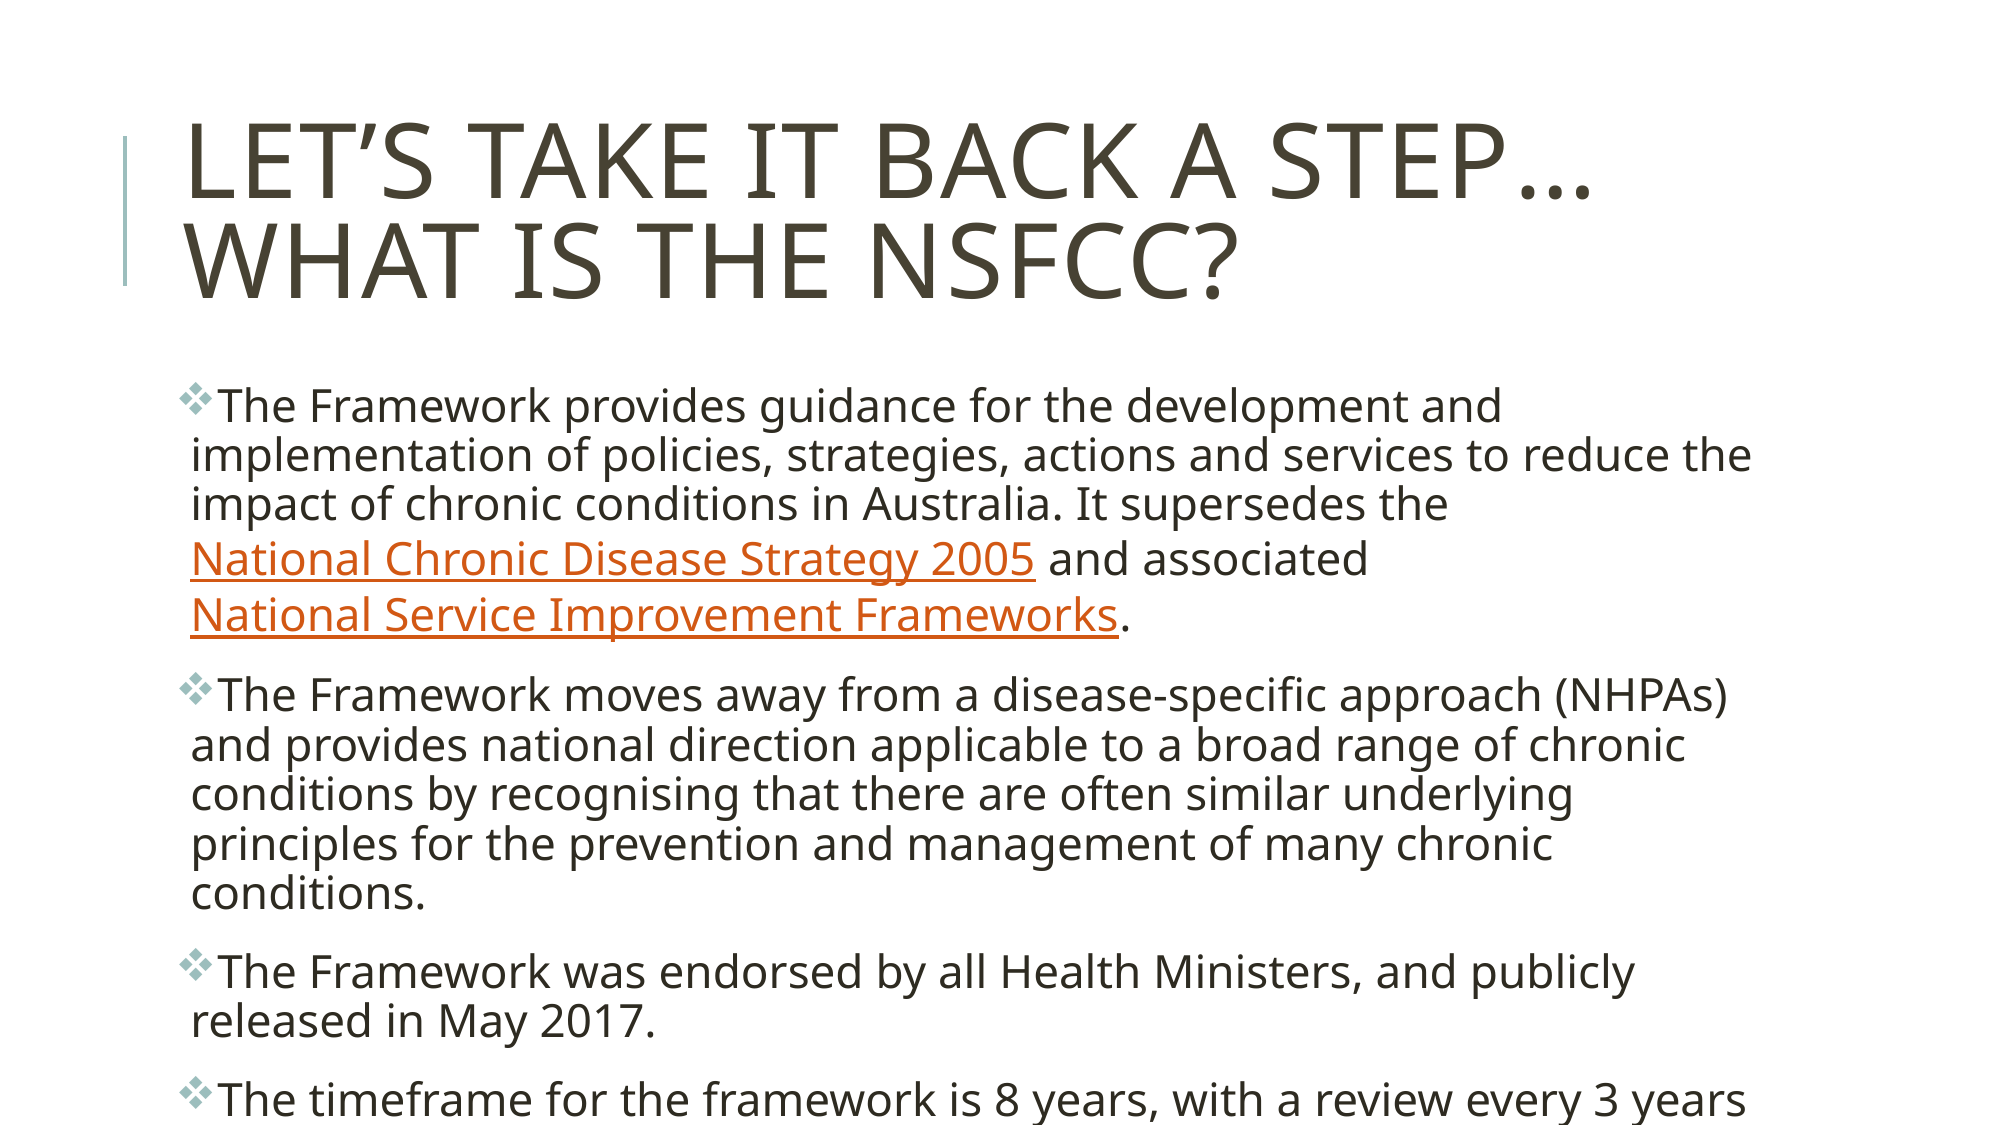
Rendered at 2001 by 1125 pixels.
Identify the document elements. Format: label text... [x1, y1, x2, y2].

list The Framework provides guidance for the development and implementation of policies, strategies, actions and services to reduce the impact of chronic conditions in Australia. It supersedes the National Chronic Disease Strategy 2005 and associated National Service Improvement Frameworks. The Framework moves away from a disease-specific approach (NHPAs) and provides national direction applicable to a broad range of chronic conditions by recognising that there are often similar underlying principles for the prevention and management of many chronic conditions. The Framework was endorsed by all Health Ministers, and publicly released in May 2017. The timeframe for the framework is 8 years, with a review every 3 years [168, 375, 1763, 1035]
title Let’s take it back a step…What is the NSFCC? [168, 96, 1842, 342]
